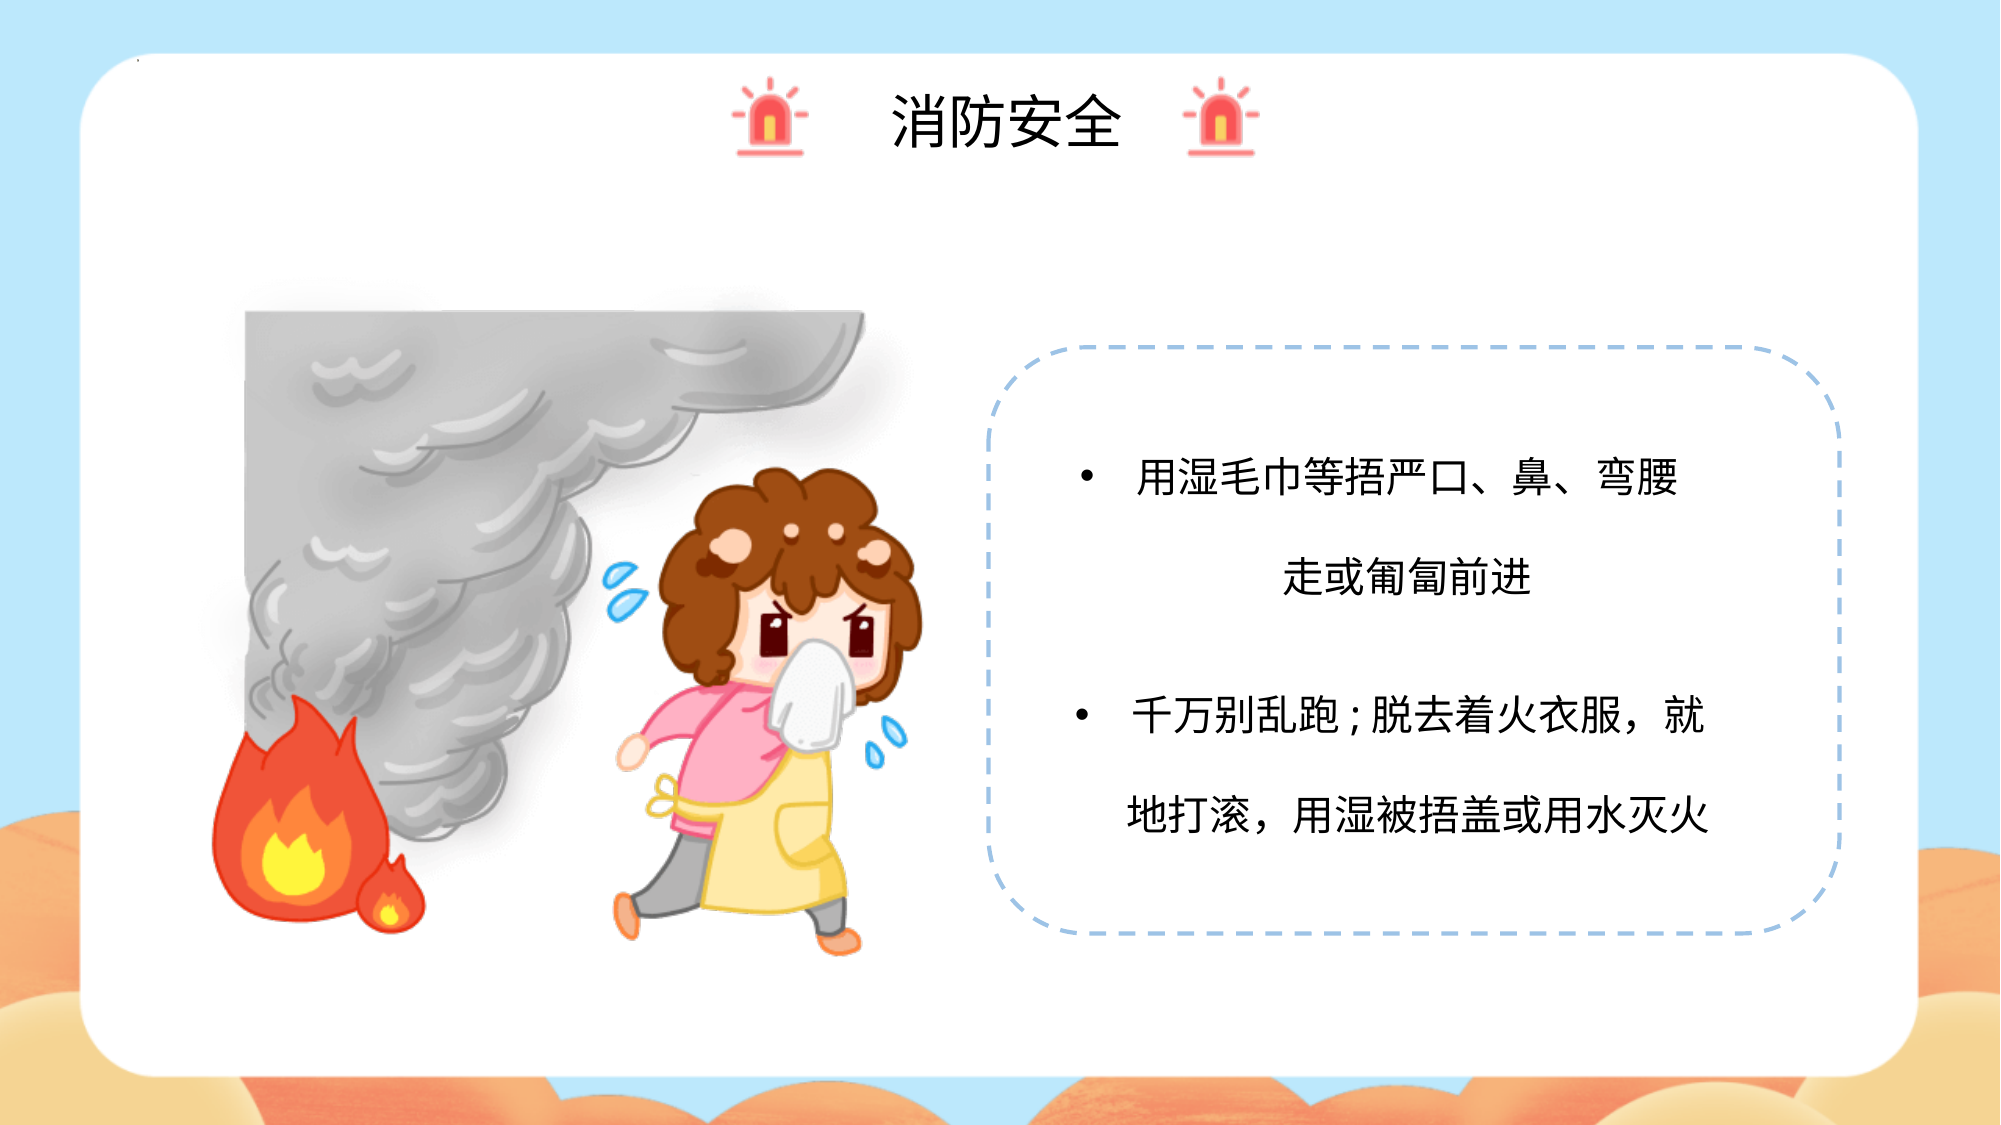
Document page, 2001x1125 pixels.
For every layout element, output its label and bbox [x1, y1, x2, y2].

text_box [987, 346, 1841, 935]
text_box [714, 69, 1279, 164]
picture [0, 0, 2000, 1125]
